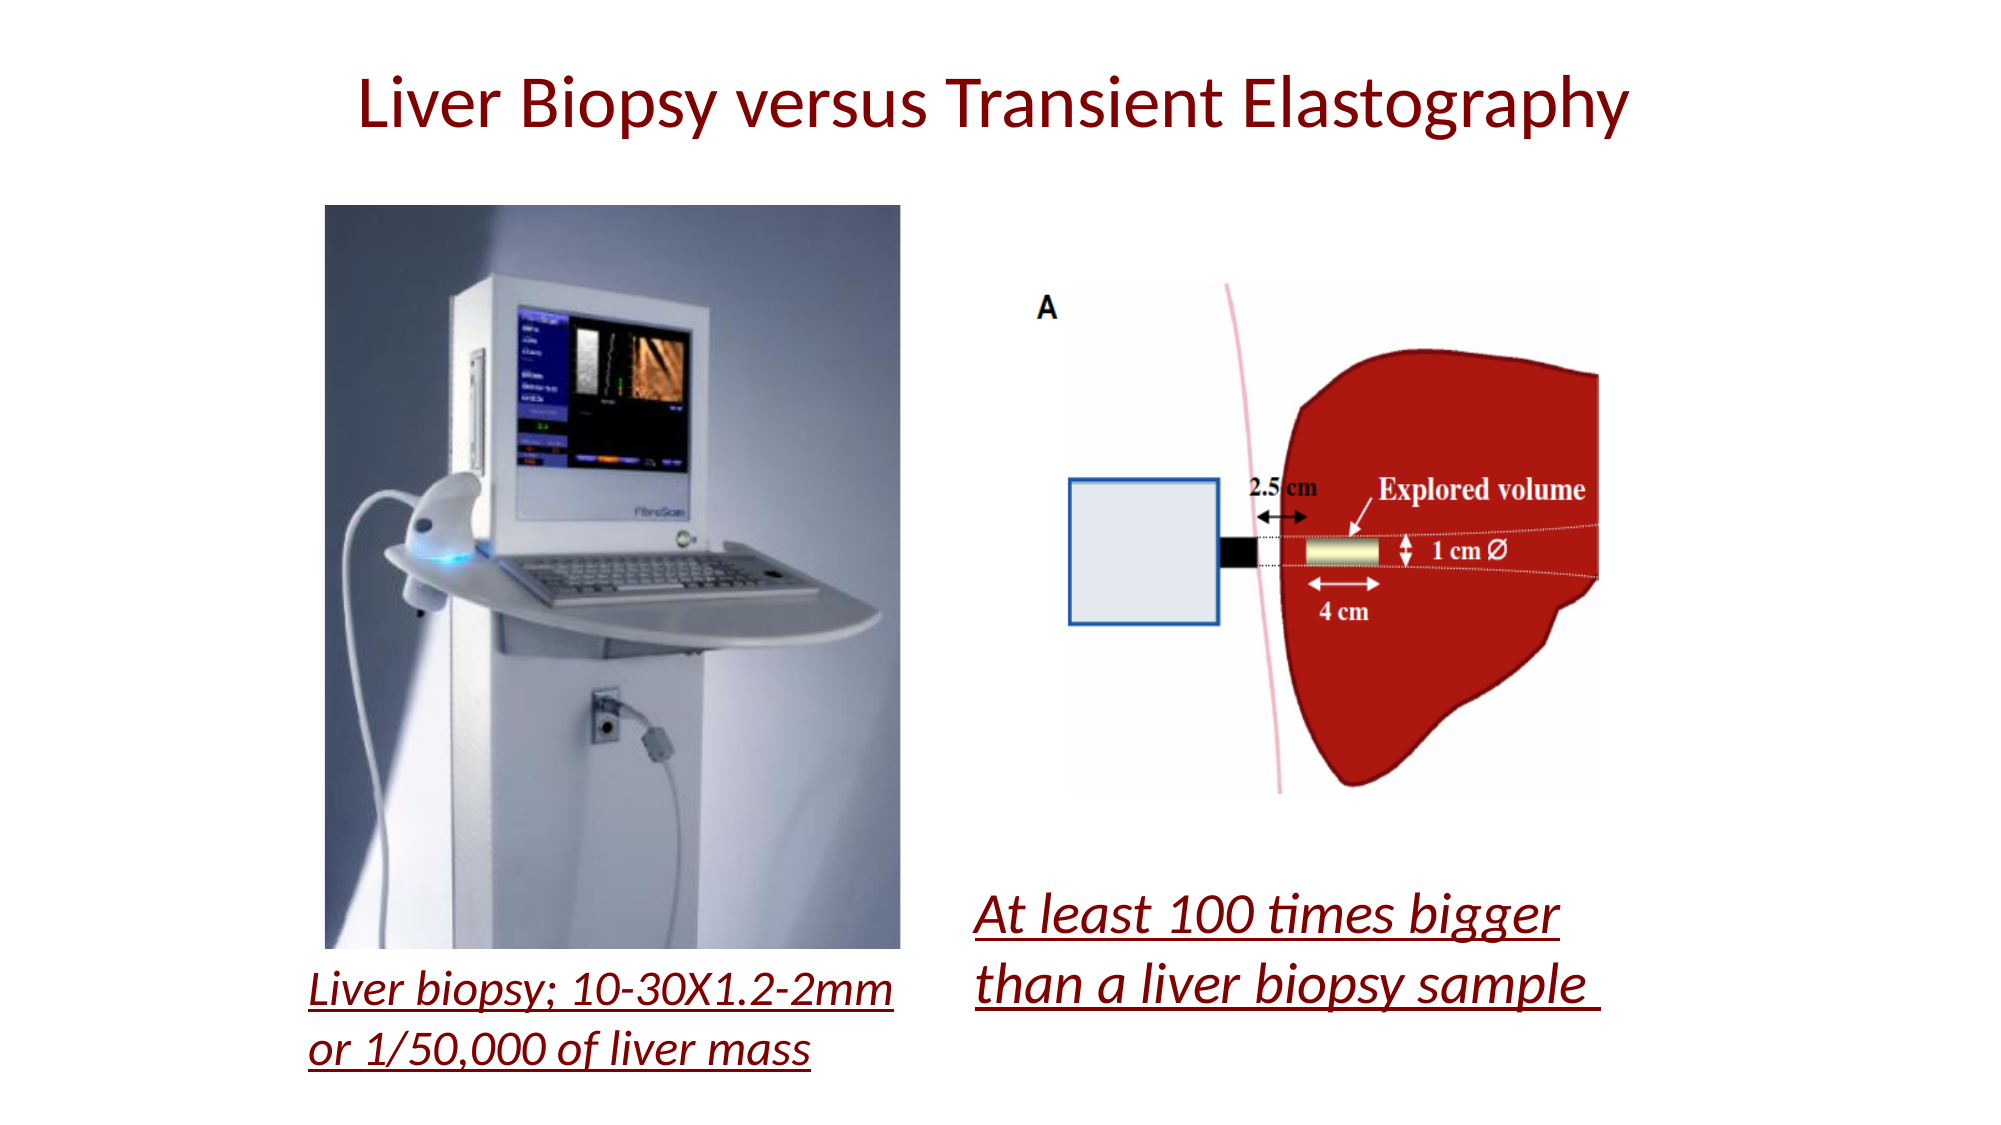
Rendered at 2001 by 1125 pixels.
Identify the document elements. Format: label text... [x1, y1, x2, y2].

title Liver Biopsy versus Transient Elastography [319, 53, 1670, 164]
text_box At least 100 times bigger than a liver biopsy sample [960, 867, 1695, 1023]
text_box Liver biopsy; 10-30X1.2-2mm or 1/50,000 of liver mass [293, 948, 1028, 1083]
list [959, 253, 1717, 831]
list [324, 205, 901, 949]
